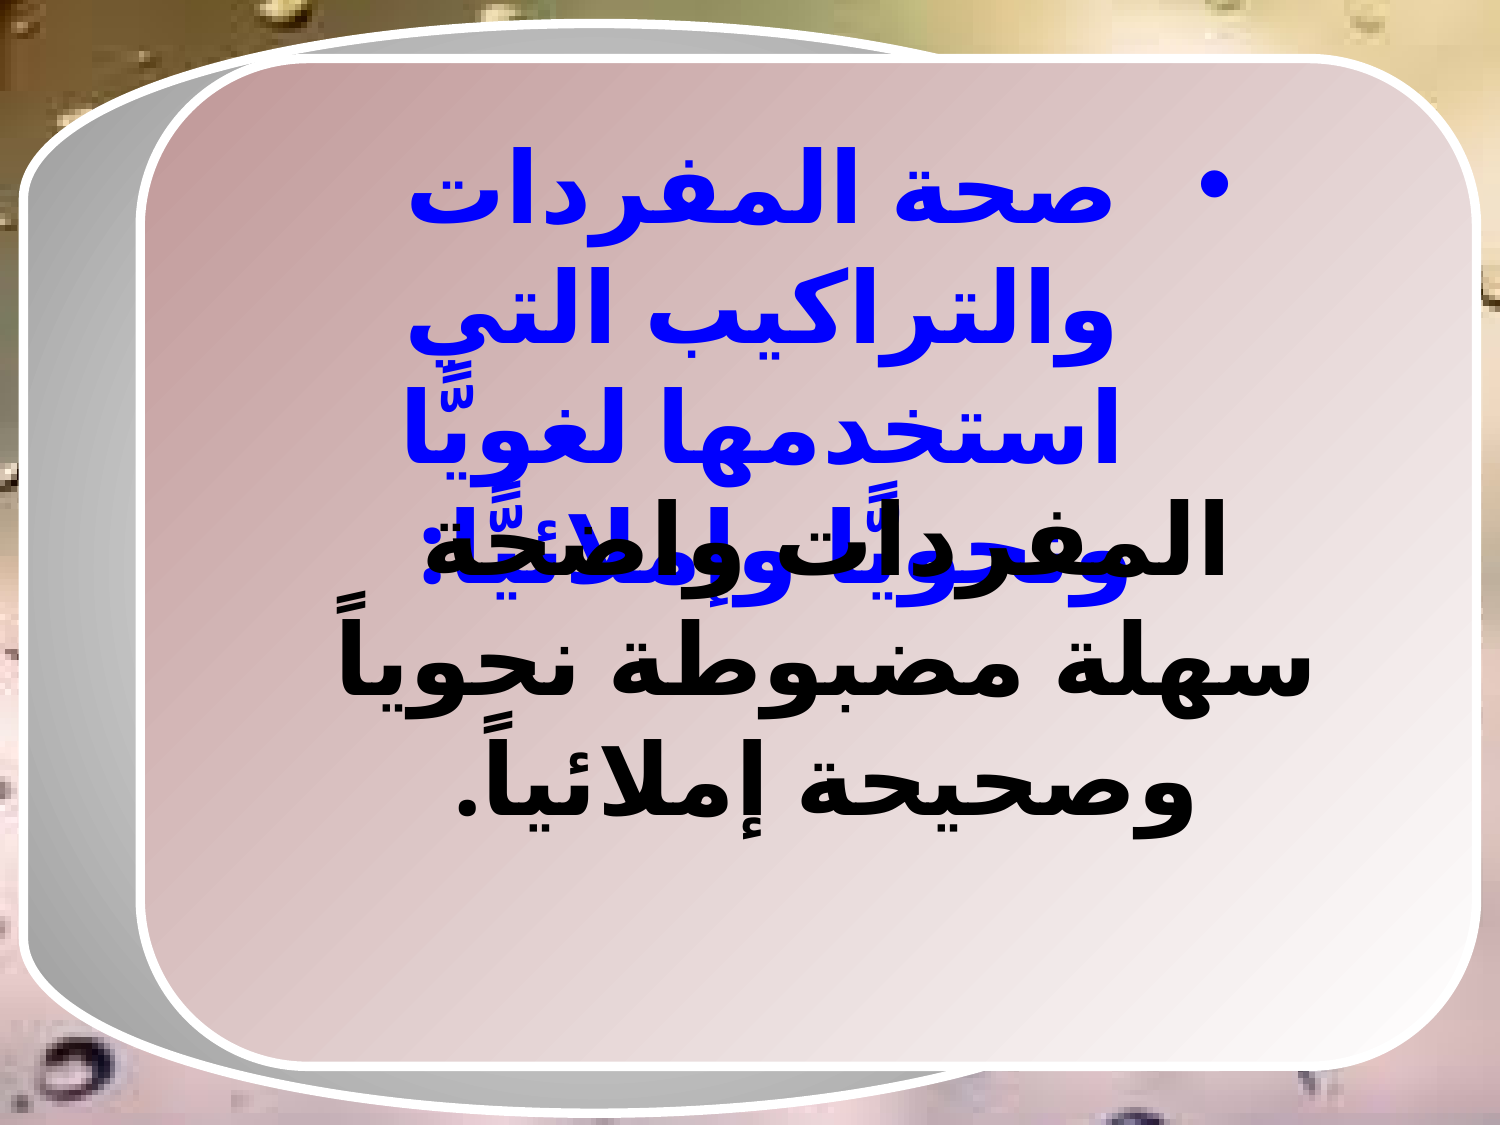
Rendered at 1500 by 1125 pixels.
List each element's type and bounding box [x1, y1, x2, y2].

text_box [23, 23, 1477, 1114]
picture [0, 0, 1500, 1125]
